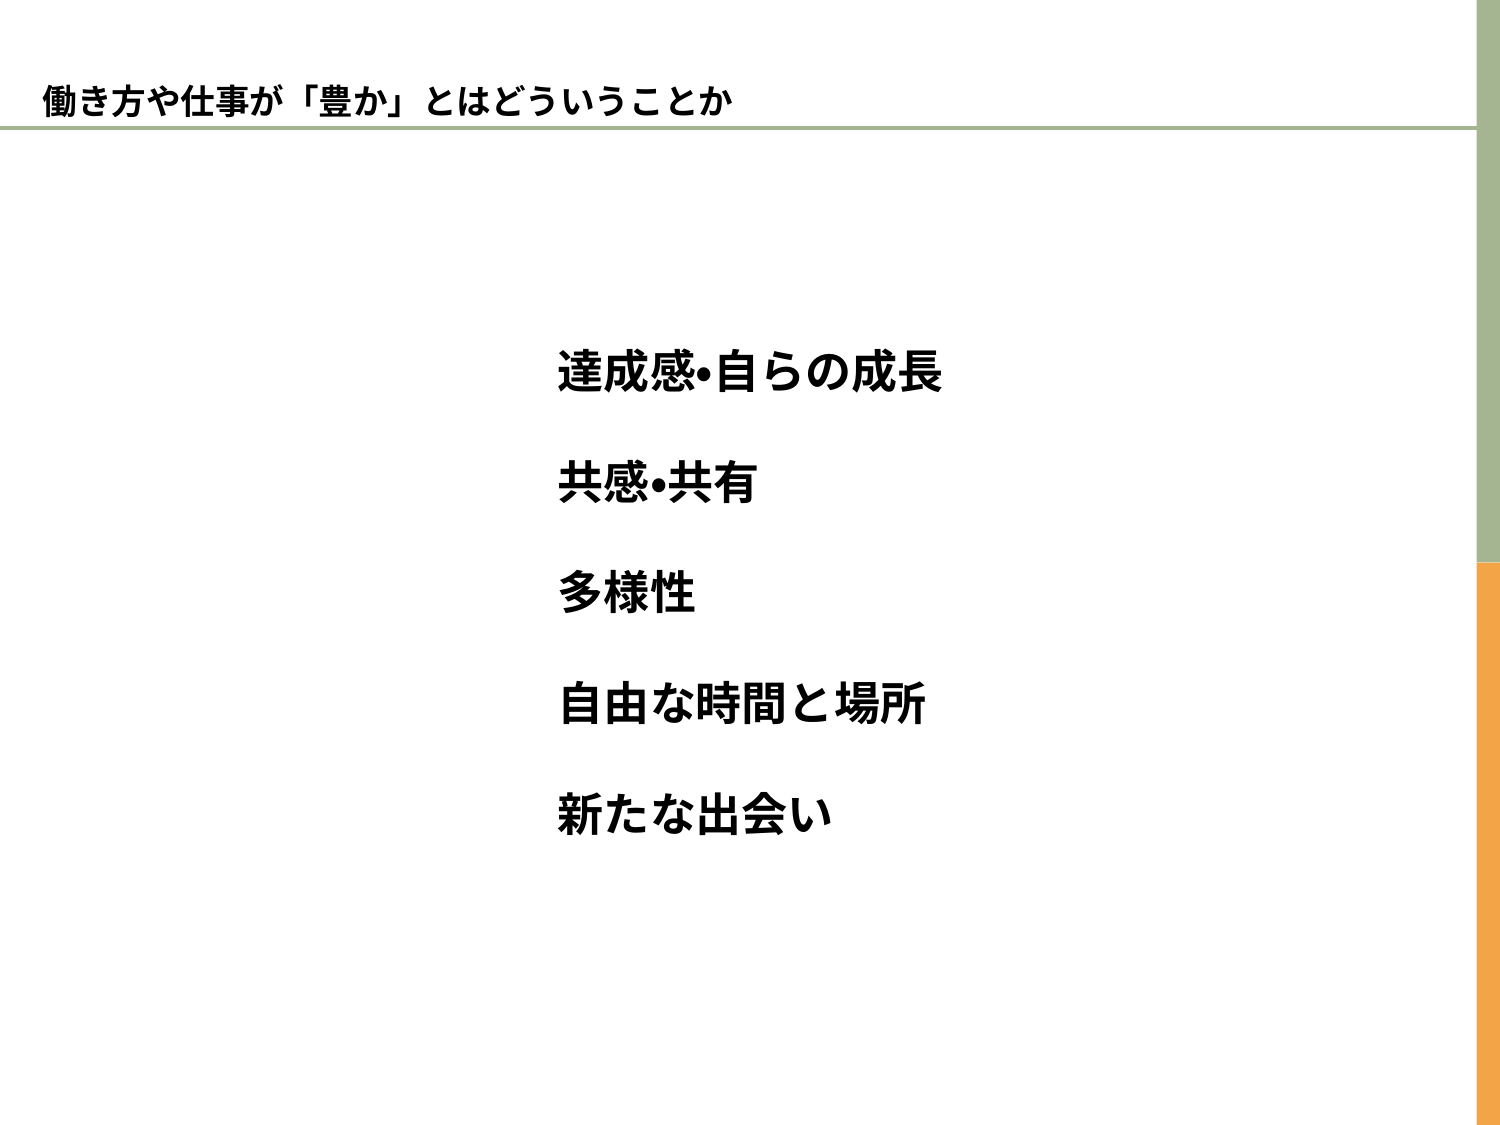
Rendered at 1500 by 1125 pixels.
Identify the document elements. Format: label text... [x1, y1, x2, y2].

text_box 働き方や仕事が「豊か」とはどういうことか [27, 72, 748, 126]
text_box 達成感・自らの成長 共感・共有 多様性 自由な時間と場所 新たな出会い [543, 334, 959, 959]
